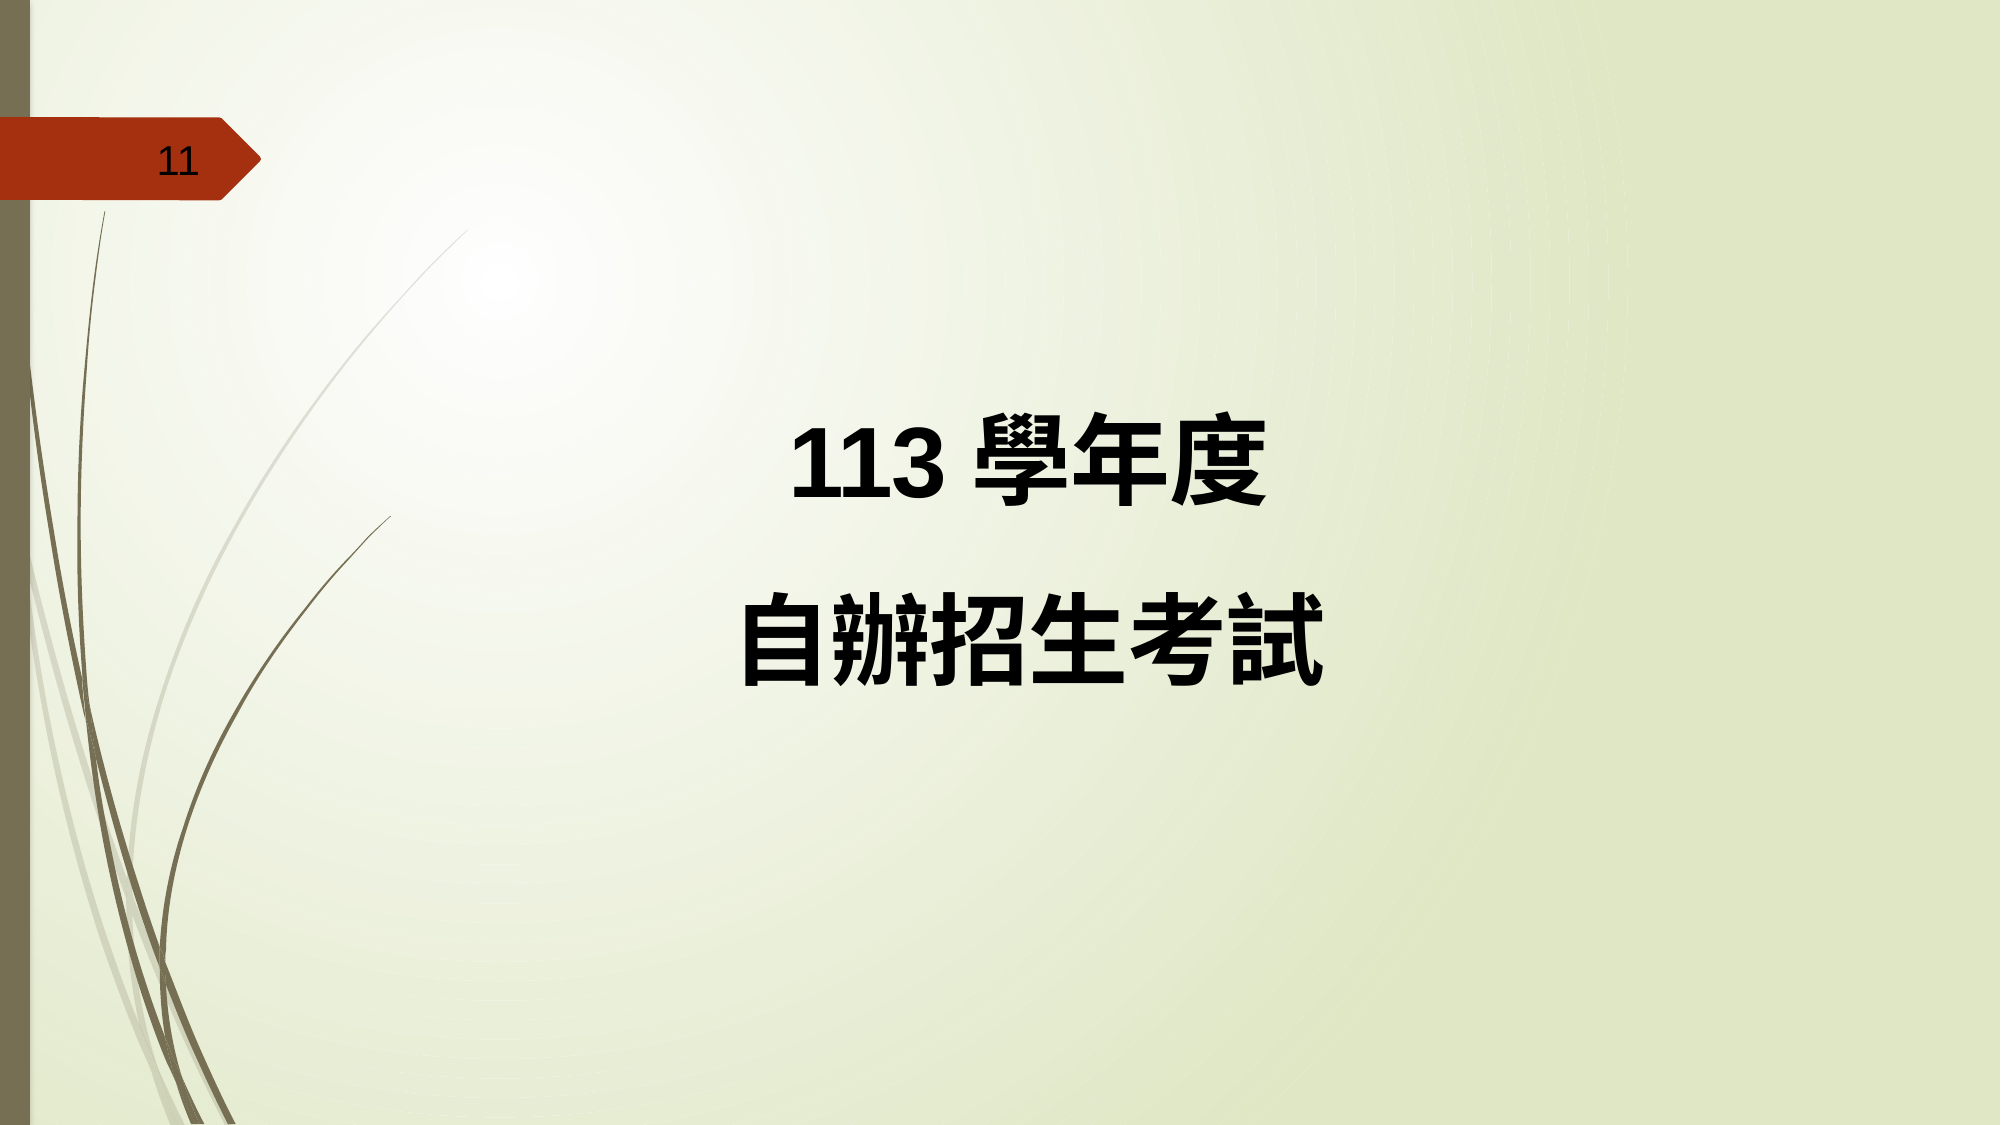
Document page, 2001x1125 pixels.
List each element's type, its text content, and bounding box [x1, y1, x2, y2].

slide_number 11 [87, 129, 216, 190]
title 113學年度 自辦招生考試 [320, 330, 1738, 748]
